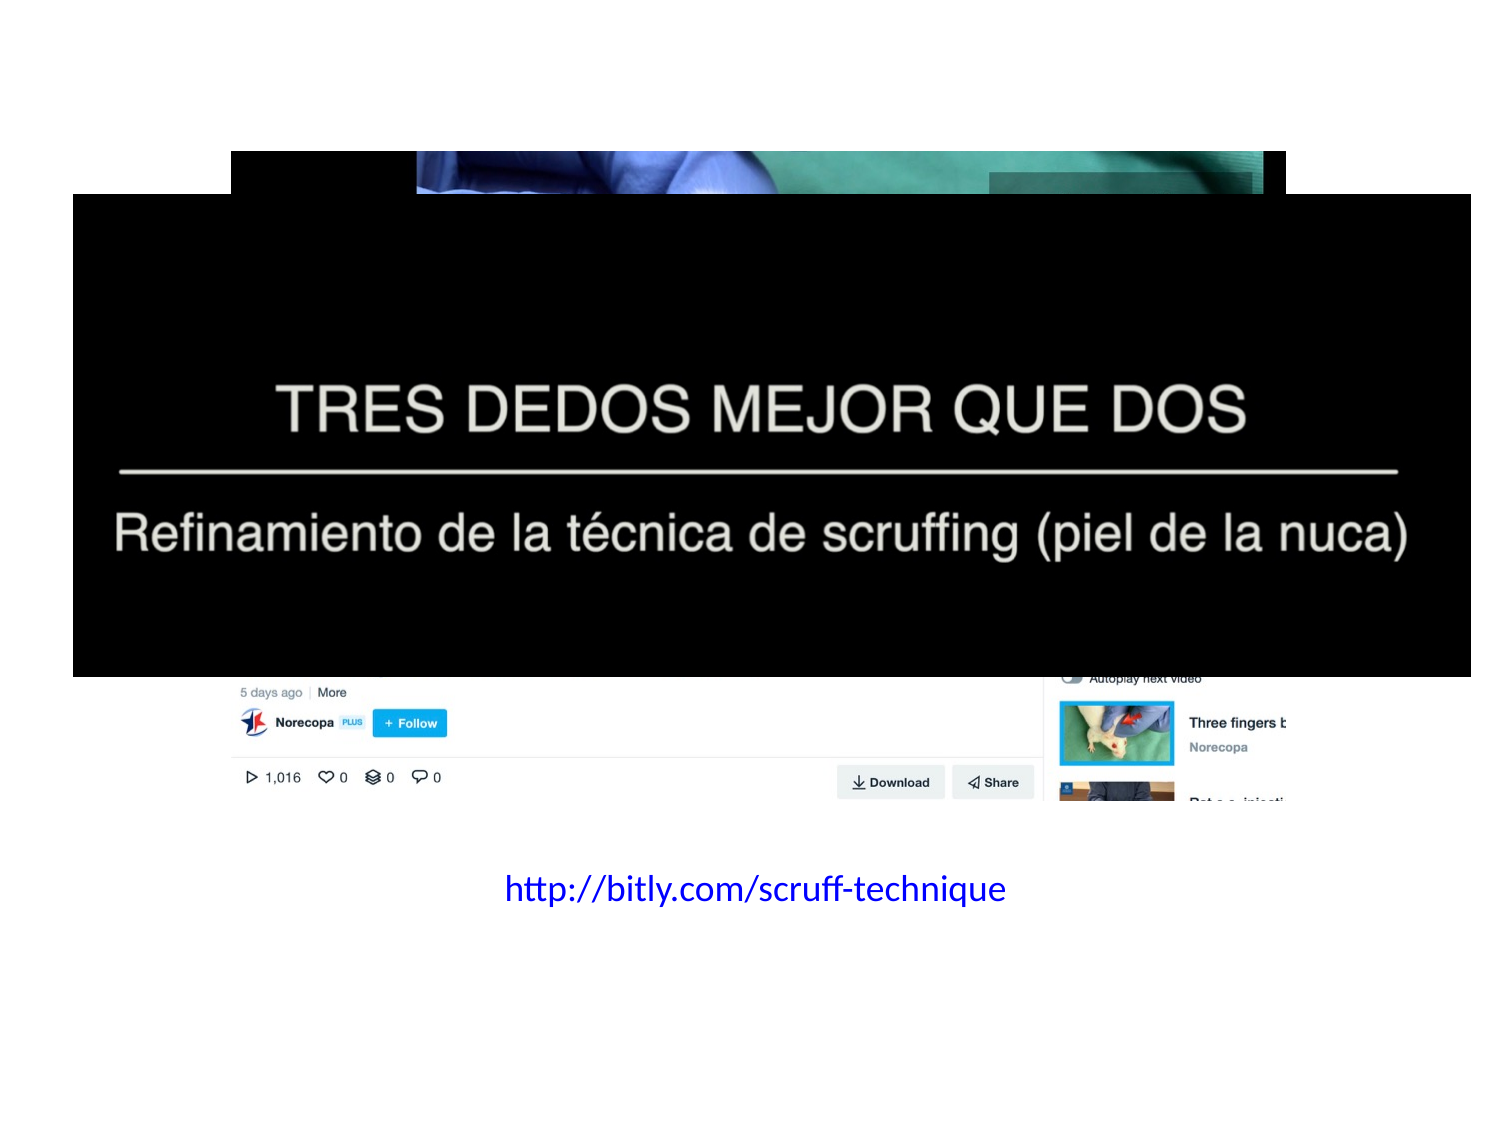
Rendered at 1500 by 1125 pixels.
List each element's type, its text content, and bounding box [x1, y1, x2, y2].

text_box http://bitly.com/scruff-technique [489, 856, 1023, 917]
picture [73, 151, 1471, 801]
